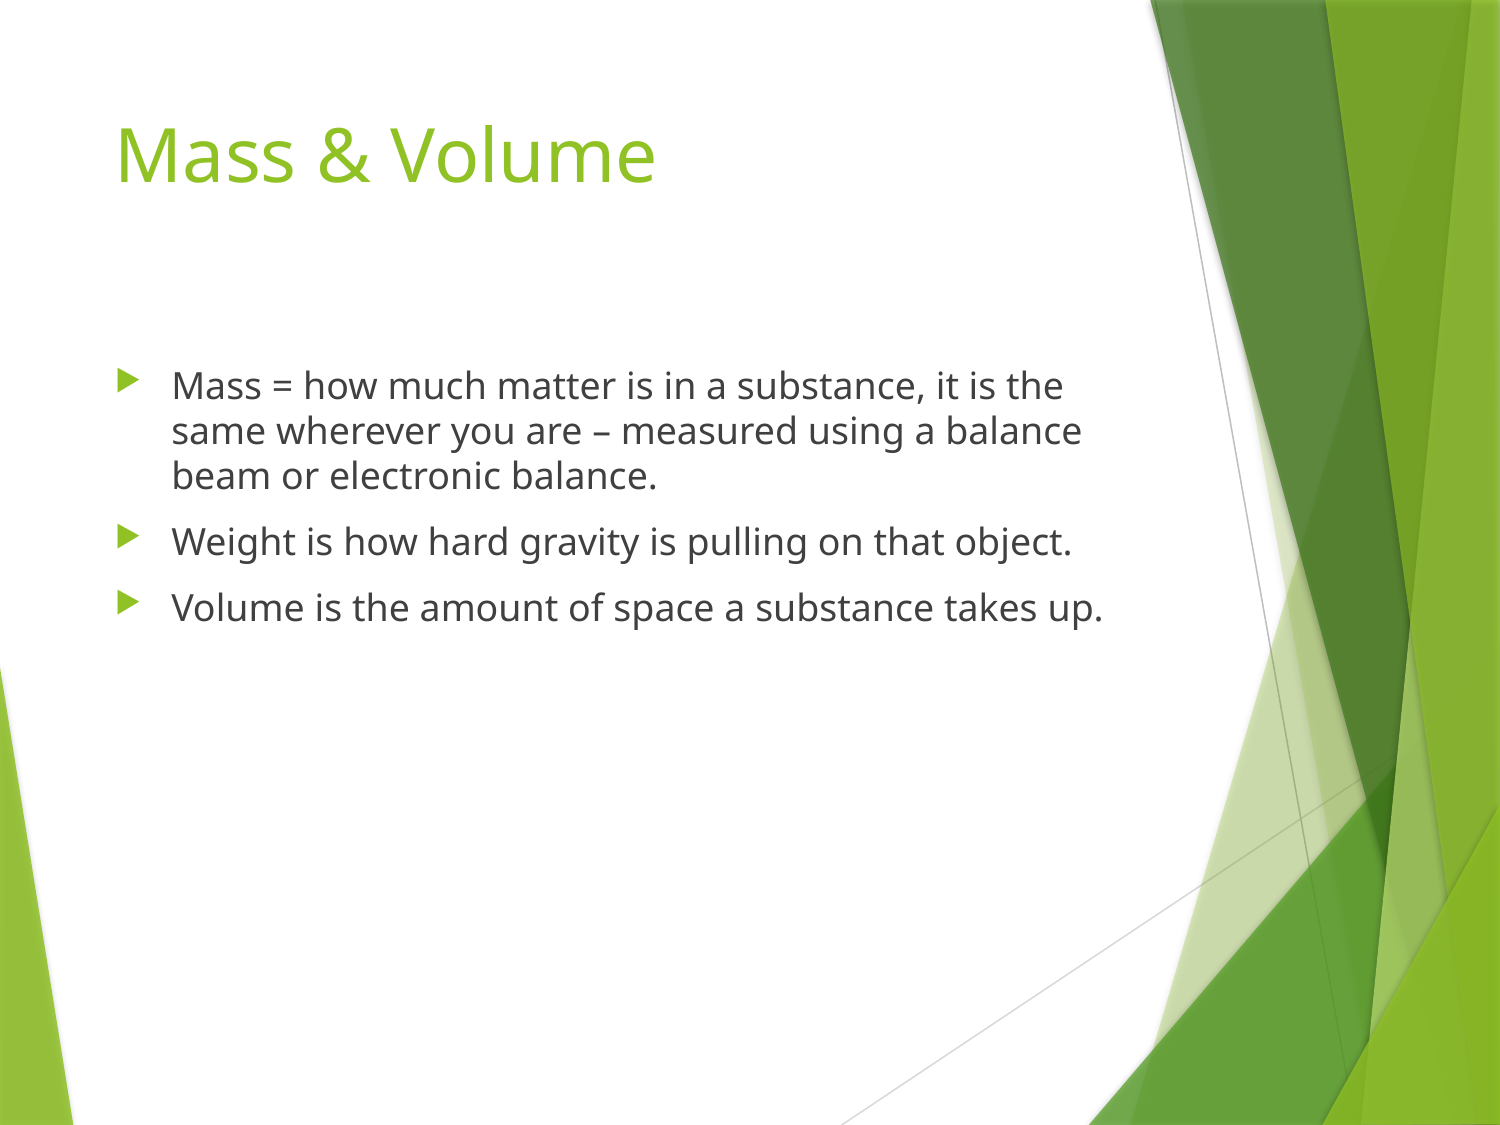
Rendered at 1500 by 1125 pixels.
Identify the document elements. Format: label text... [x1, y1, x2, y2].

list Mass = how much matter is in a substance, it is the same wherever you are – measured using a balance beam or electronic balance. Weight is how hard gravity is pulling on that object. Volume is the amount of space a substance takes up. [99, 354, 1142, 992]
title Mass & Volume [99, 99, 1142, 317]
